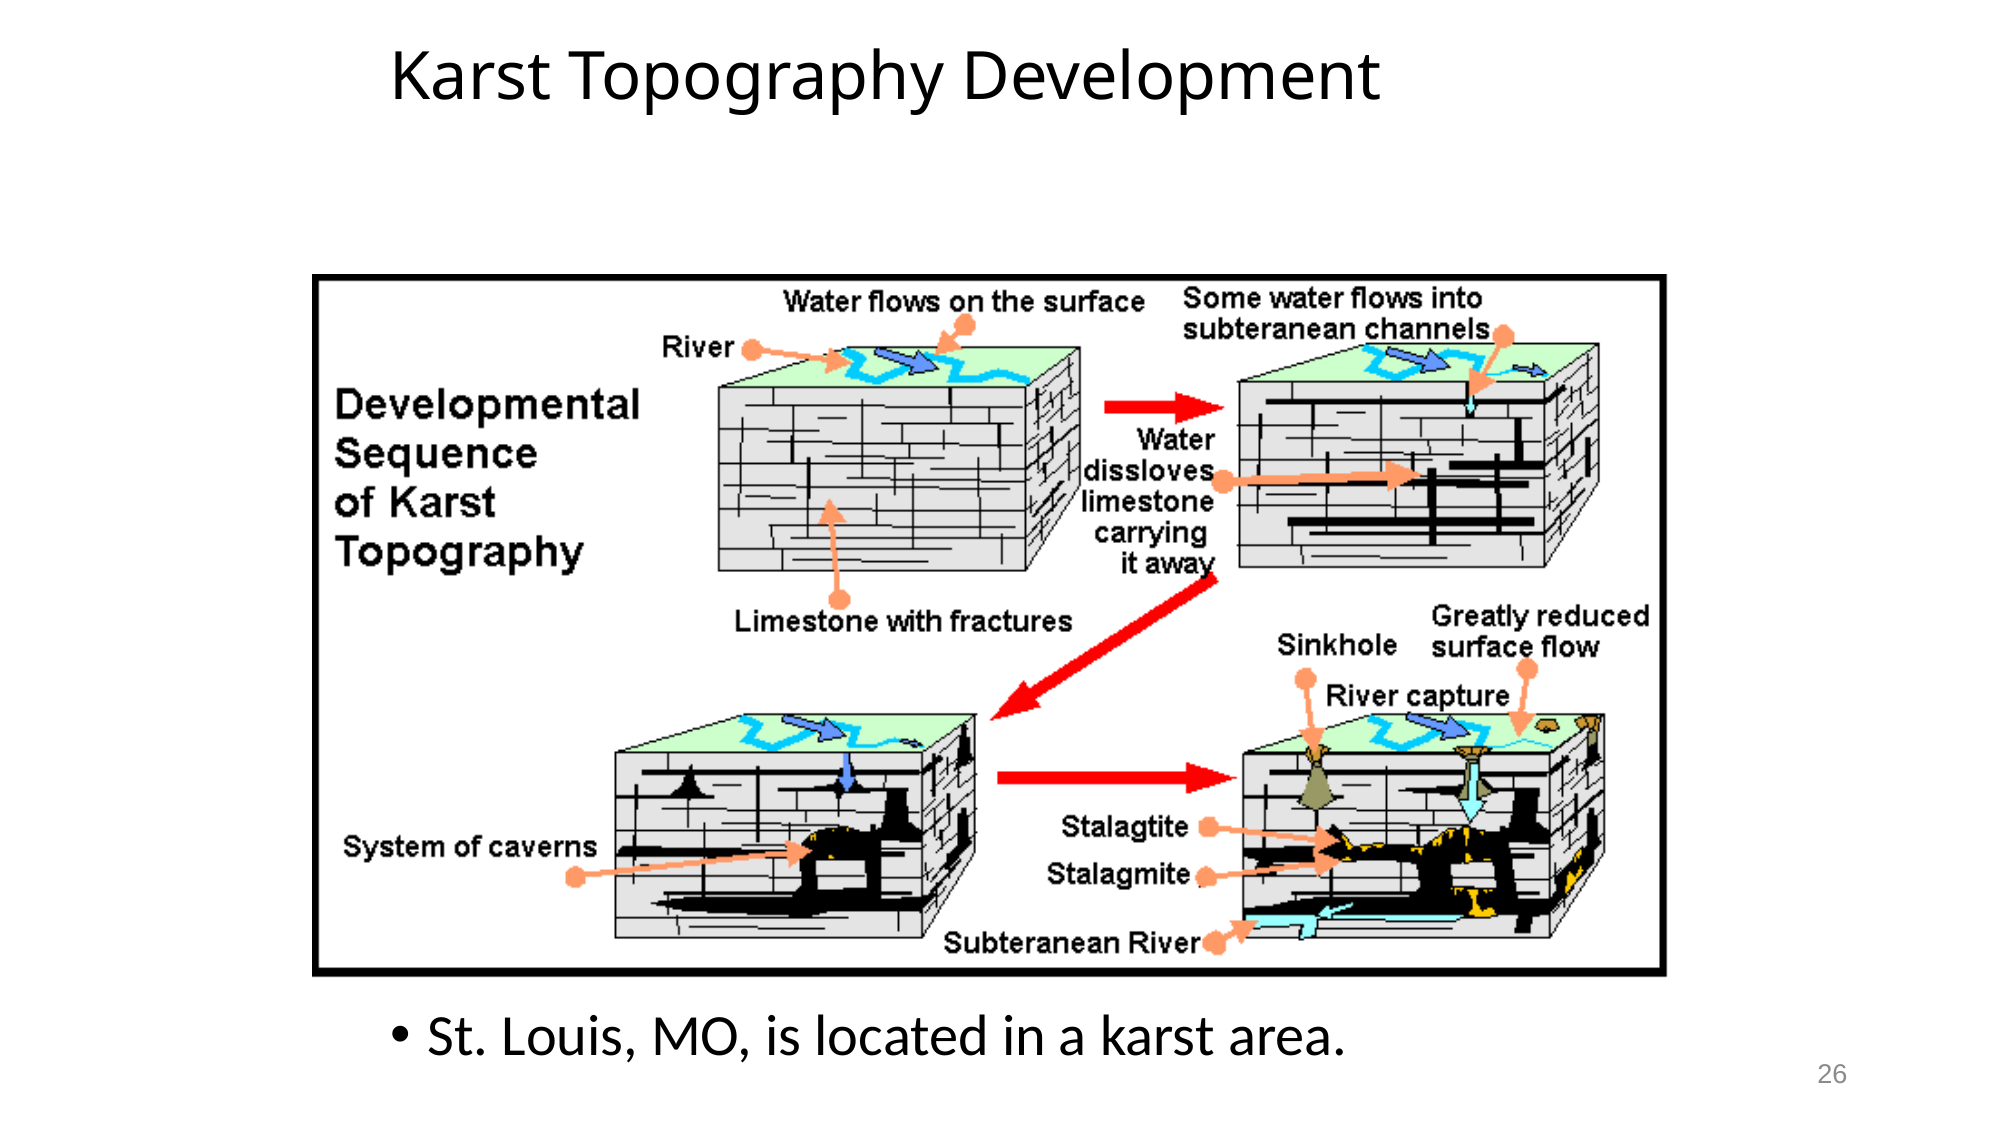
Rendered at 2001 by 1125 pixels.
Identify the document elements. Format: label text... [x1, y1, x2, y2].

slide_number 26 [1750, 1042, 1863, 1103]
list St. Louis, MO, is located in a karst area. [375, 997, 1750, 1125]
title Karst Topography Development [283, 22, 1489, 134]
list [312, 274, 1669, 979]
